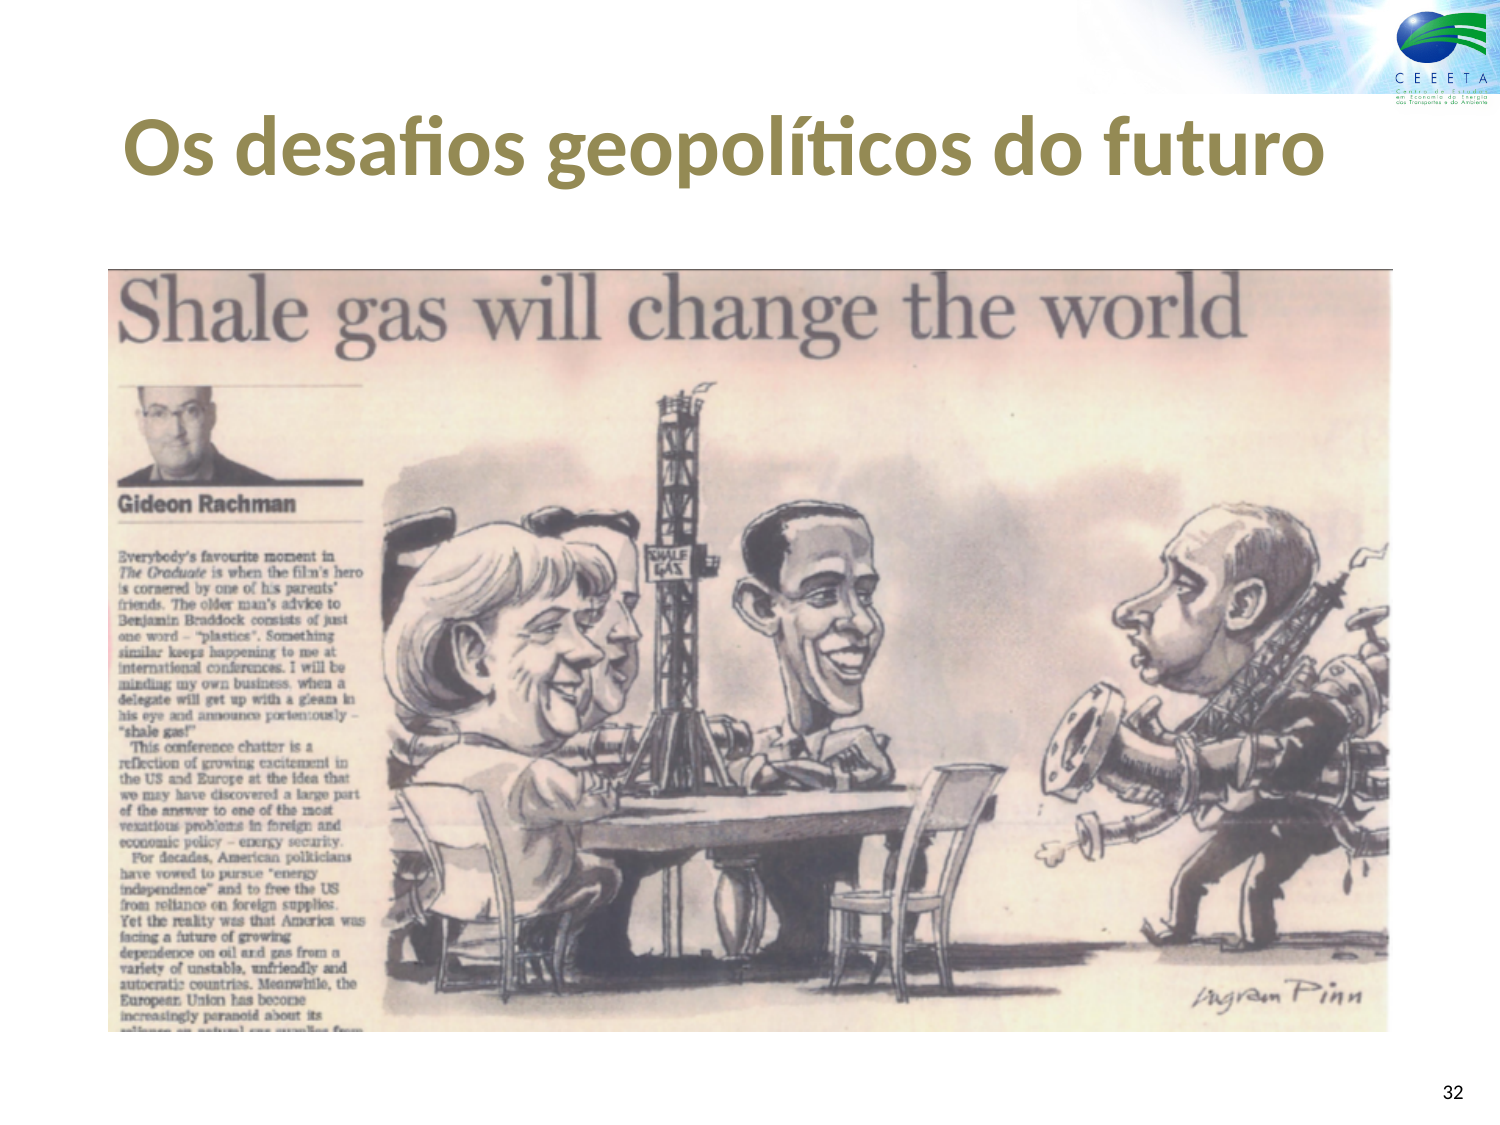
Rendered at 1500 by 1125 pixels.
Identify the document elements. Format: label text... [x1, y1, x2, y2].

text_box Os desafios geopolíticos do futuro [108, 82, 1459, 270]
picture [1077, 0, 1500, 109]
slide_number 32 [1418, 1051, 1479, 1112]
picture [108, 269, 1393, 1033]
